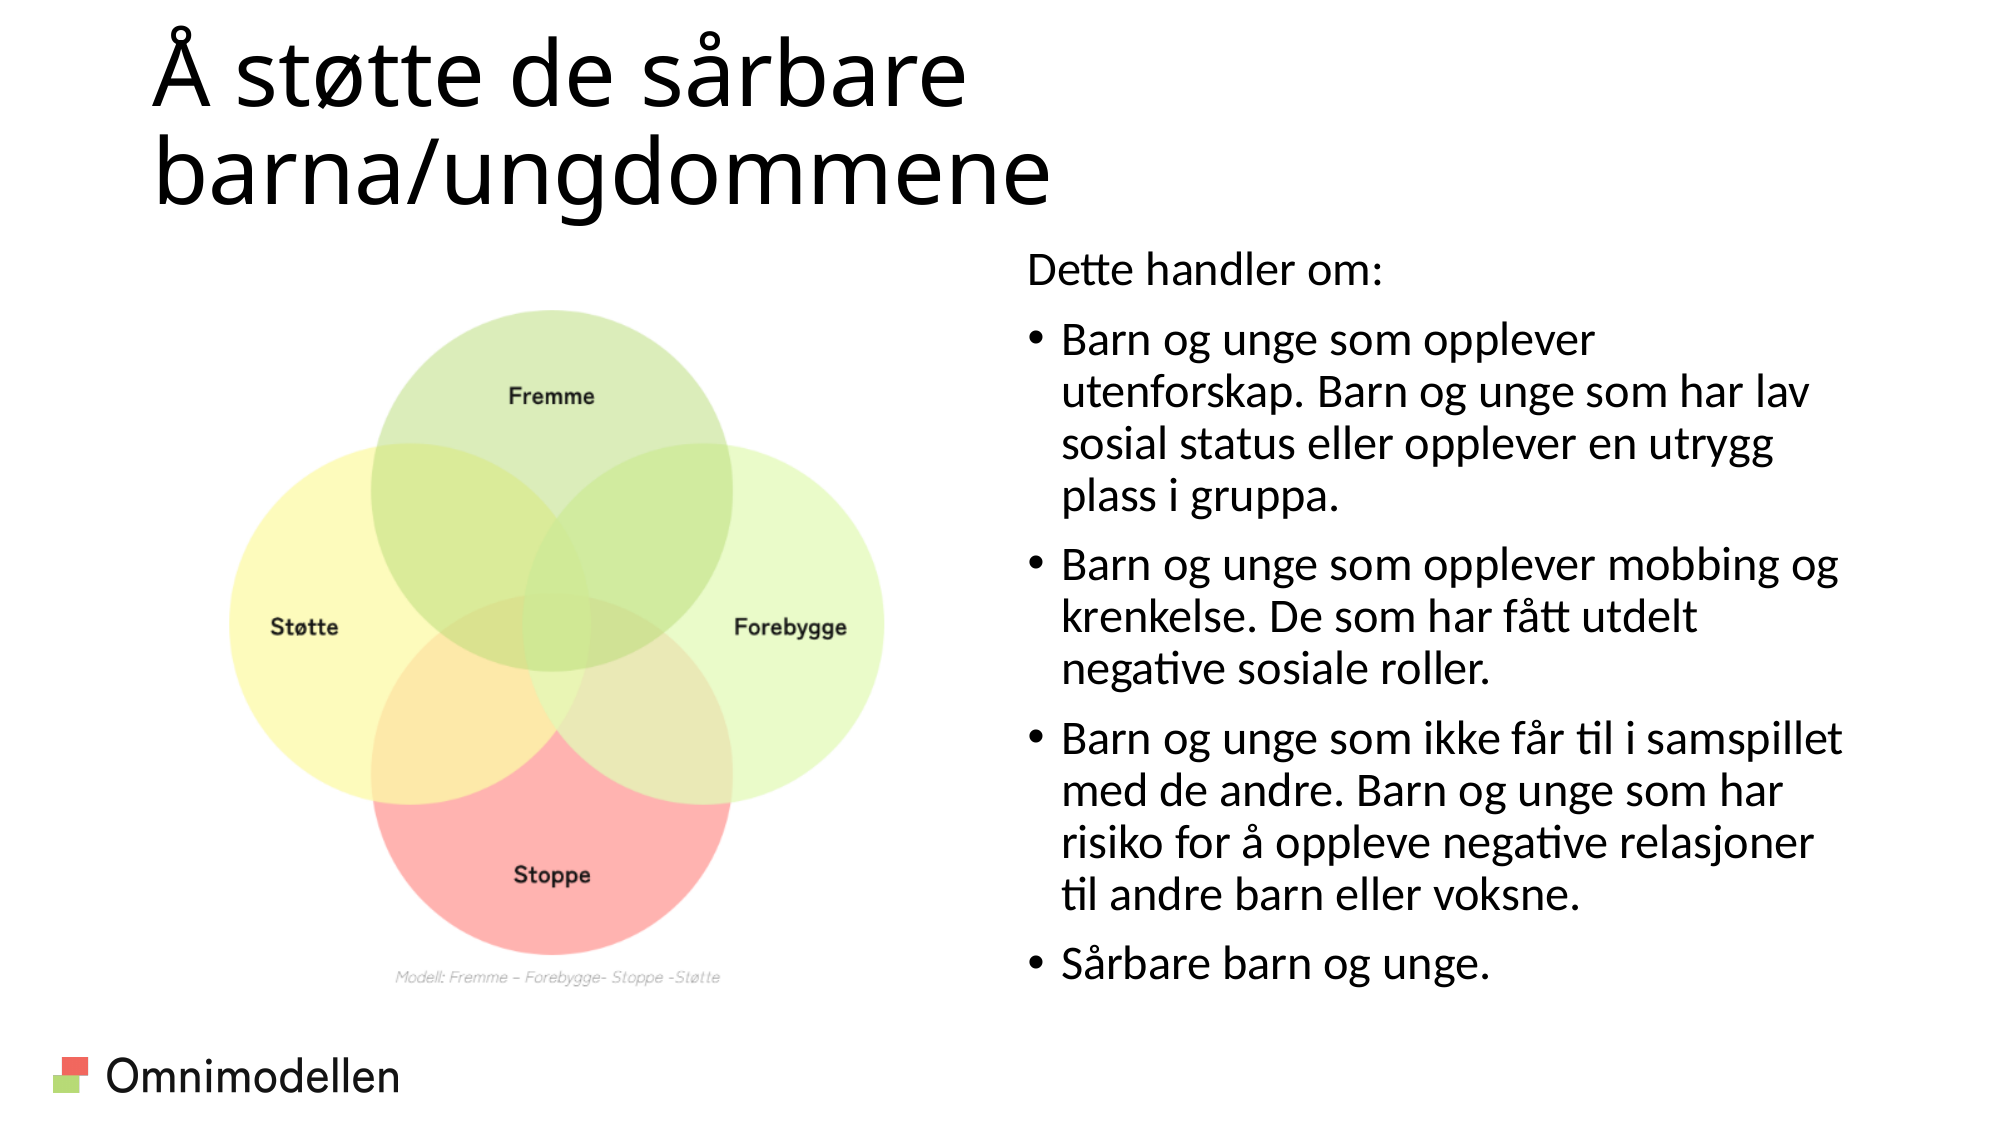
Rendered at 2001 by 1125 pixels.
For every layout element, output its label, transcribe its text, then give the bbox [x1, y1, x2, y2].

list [193, 299, 932, 1014]
list Dette handler om: Barn og unge som opplever utenforskap. Barn og unge som har lav sosial status eller opplever en utrygg plass i gruppa. Barn og unge som opplever mobbing og krenkelse. De som har fått utdelt negative sosiale roller. Barn og unge som ikke får til i samspillet med de andre. Barn og unge som har risiko for å oppleve negative relasjoner til andre barn eller voksne. Sårbare barn og unge. [1012, 236, 1863, 1014]
picture [53, 1057, 398, 1094]
title Å støtte de sårbare barna/ungdommene [137, 59, 1863, 192]
